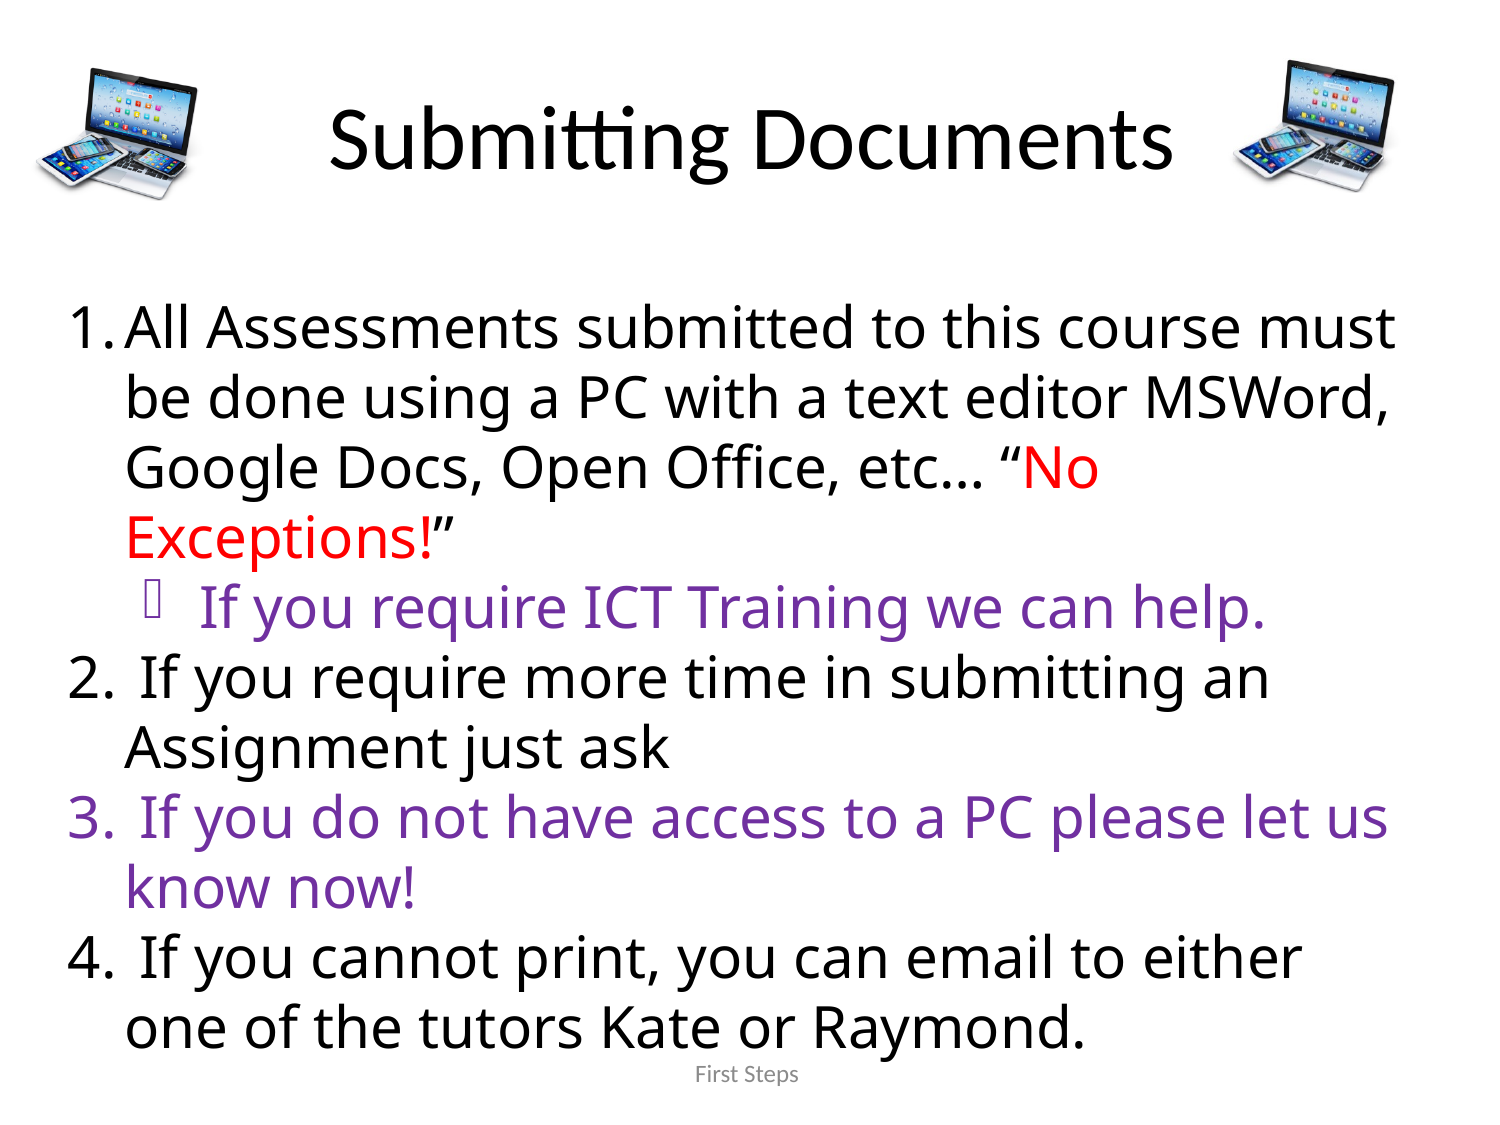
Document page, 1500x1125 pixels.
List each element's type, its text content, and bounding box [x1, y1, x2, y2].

text_box All Assessments submitted to this course must be done using a PC with a text editor MSWord, Google Docs, Open Office, etc… “No Exceptions!” If you require ICT Training we can help. If you require more time in submitting an Assignment just ask If you do not have access to a PC please let us know now! If you cannot print, you can email to either one of the tutors Kate or Raymond. [53, 282, 1436, 1068]
footer First Steps [512, 1068, 988, 1103]
text_box Submitting Documents [261, 70, 1218, 195]
picture [25, 66, 210, 201]
picture [1222, 58, 1407, 193]
